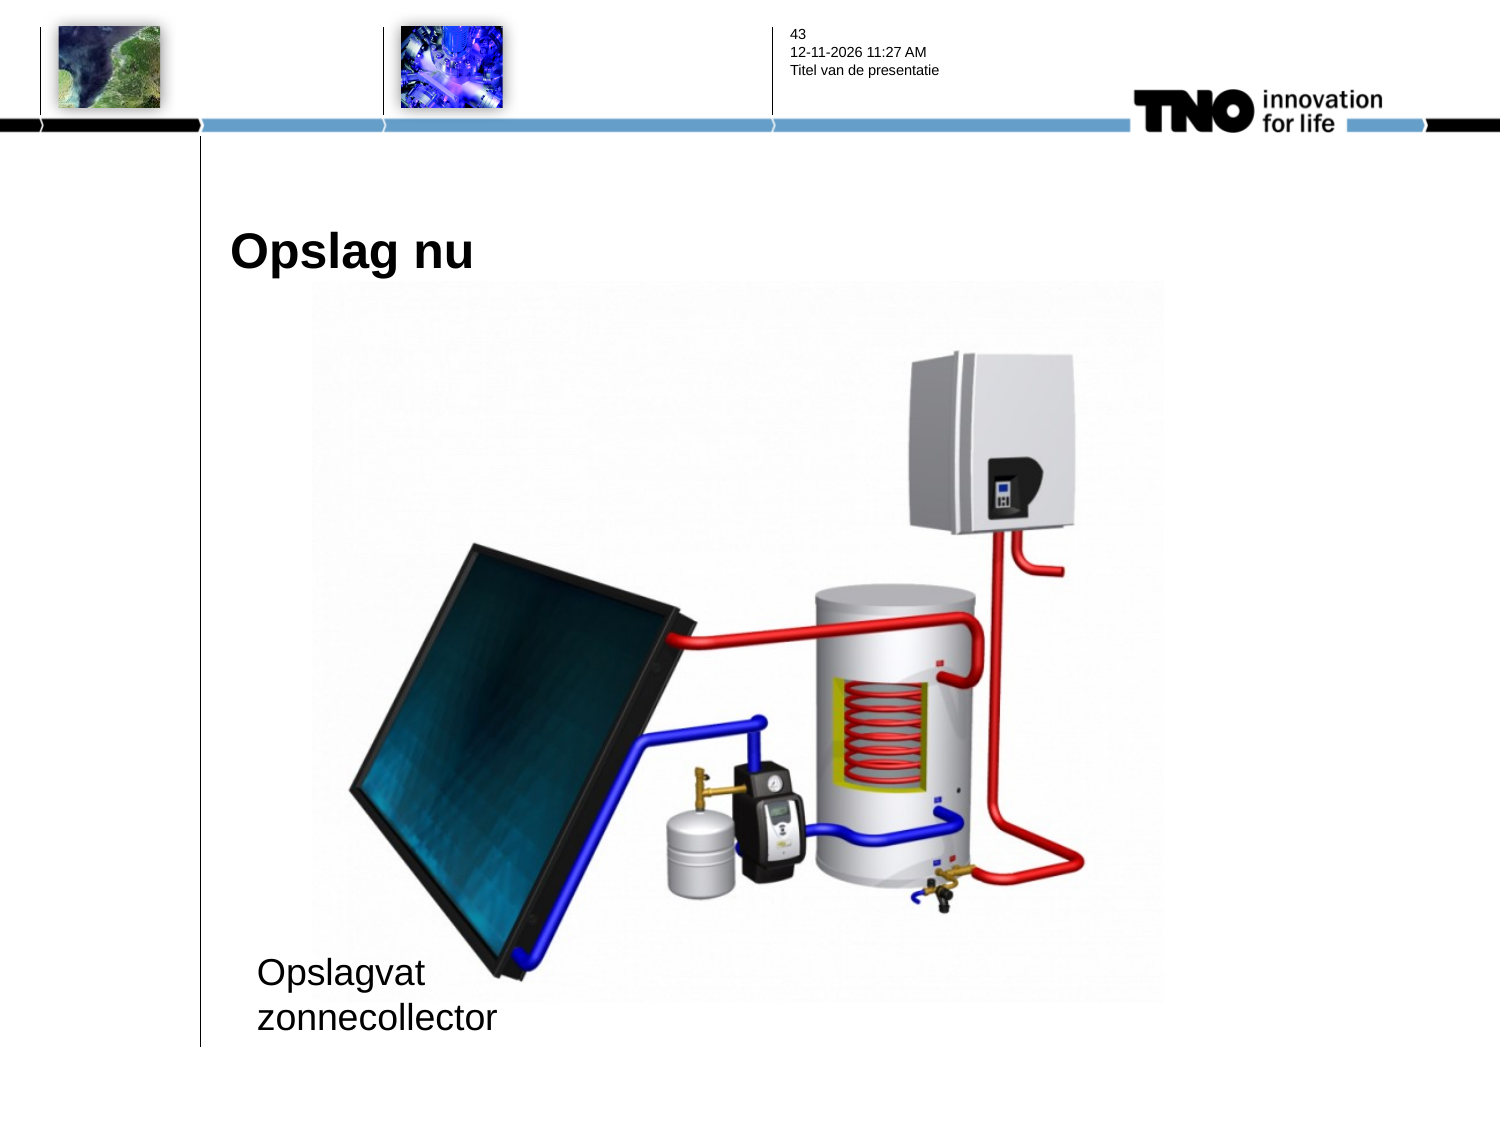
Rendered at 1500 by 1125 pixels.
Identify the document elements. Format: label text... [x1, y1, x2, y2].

title Opslag nu [230, 220, 1424, 339]
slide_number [790, 43, 1086, 60]
picture [312, 281, 1164, 1004]
footer Titel van de presentatie [790, 60, 1086, 79]
slide_number 43 [790, 25, 1086, 43]
text_box Opslagvat zonnecollector [242, 940, 514, 1046]
picture [0, 26, 1500, 133]
